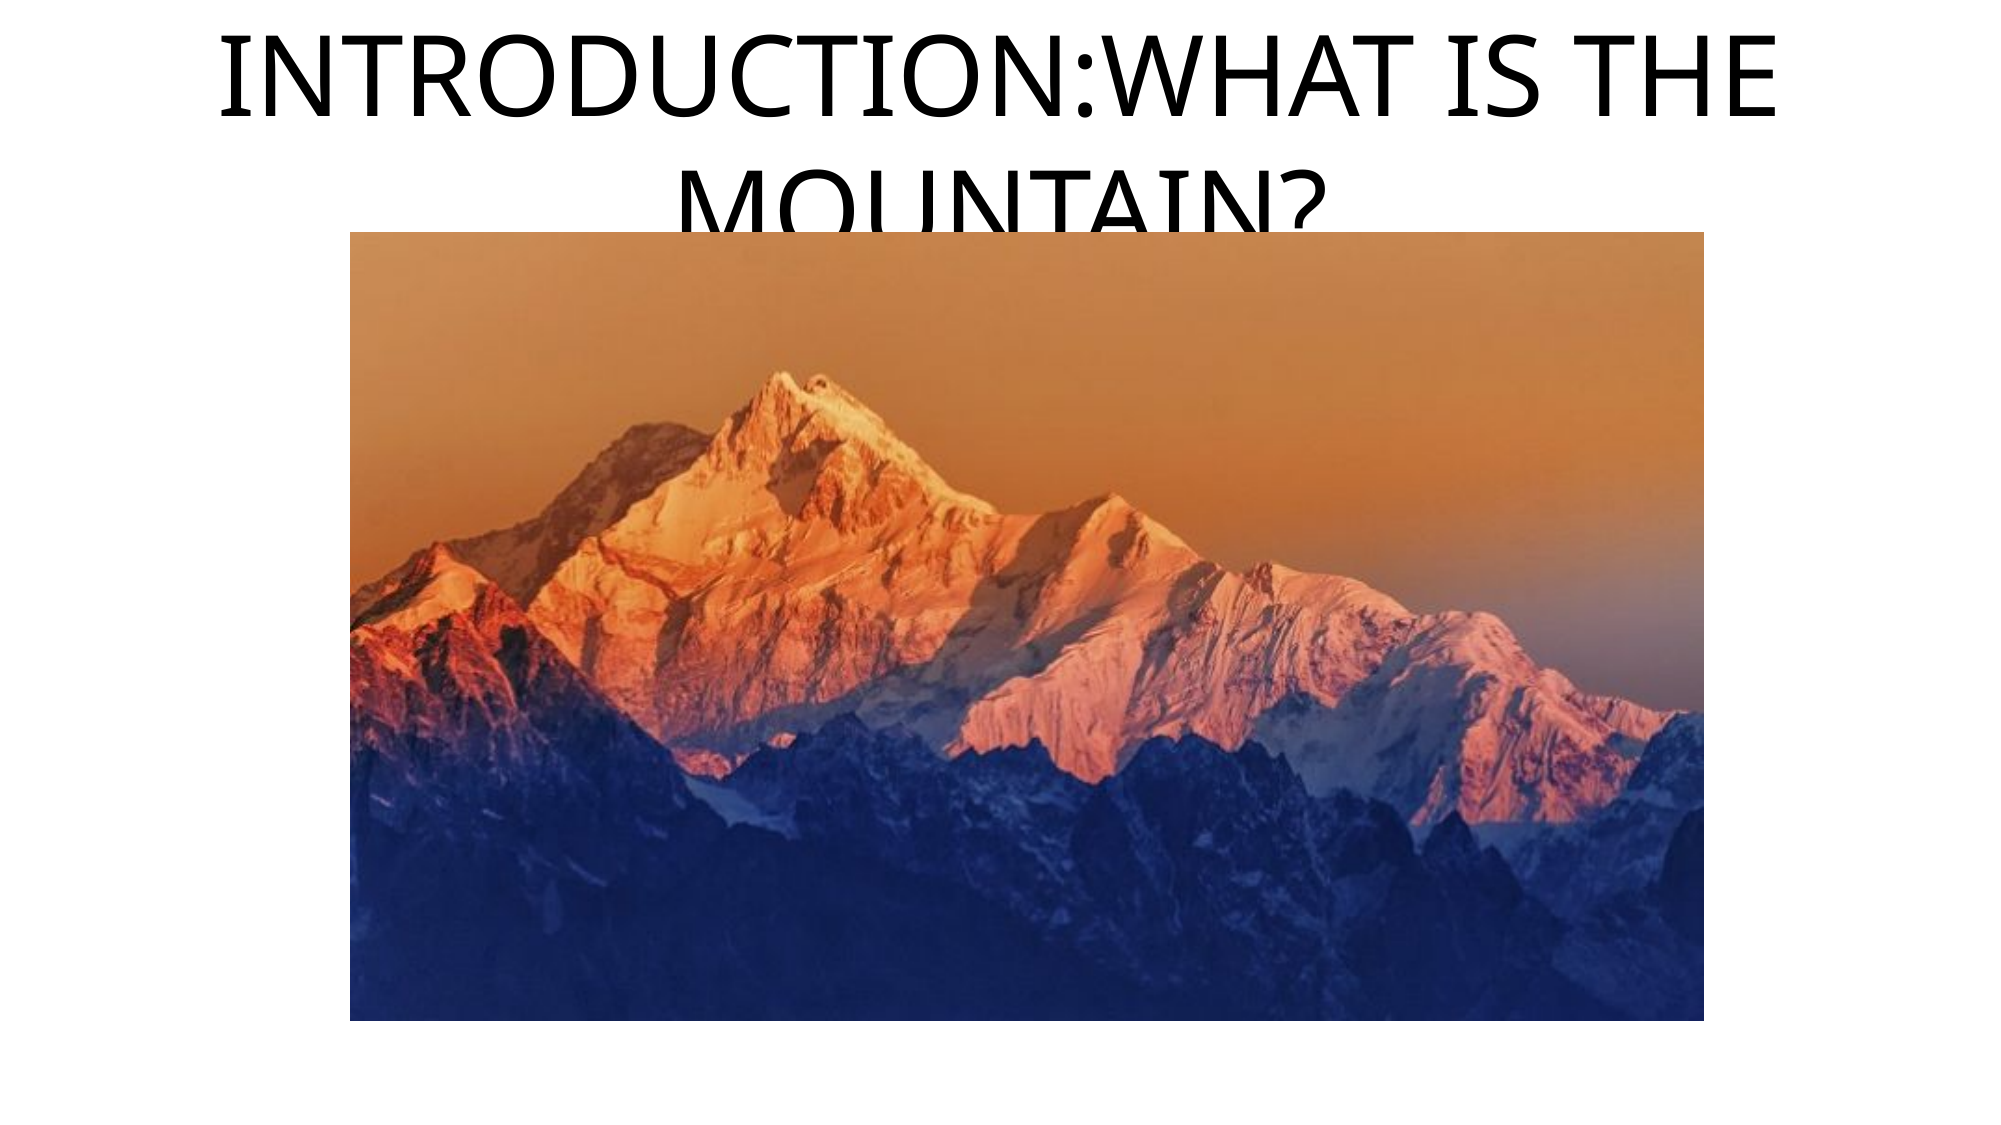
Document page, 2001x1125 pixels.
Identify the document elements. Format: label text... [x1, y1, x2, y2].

picture [349, 232, 1704, 1022]
title INTRODUCTION:WHAT IS THE MOUNTAIN? [99, 45, 1900, 233]
